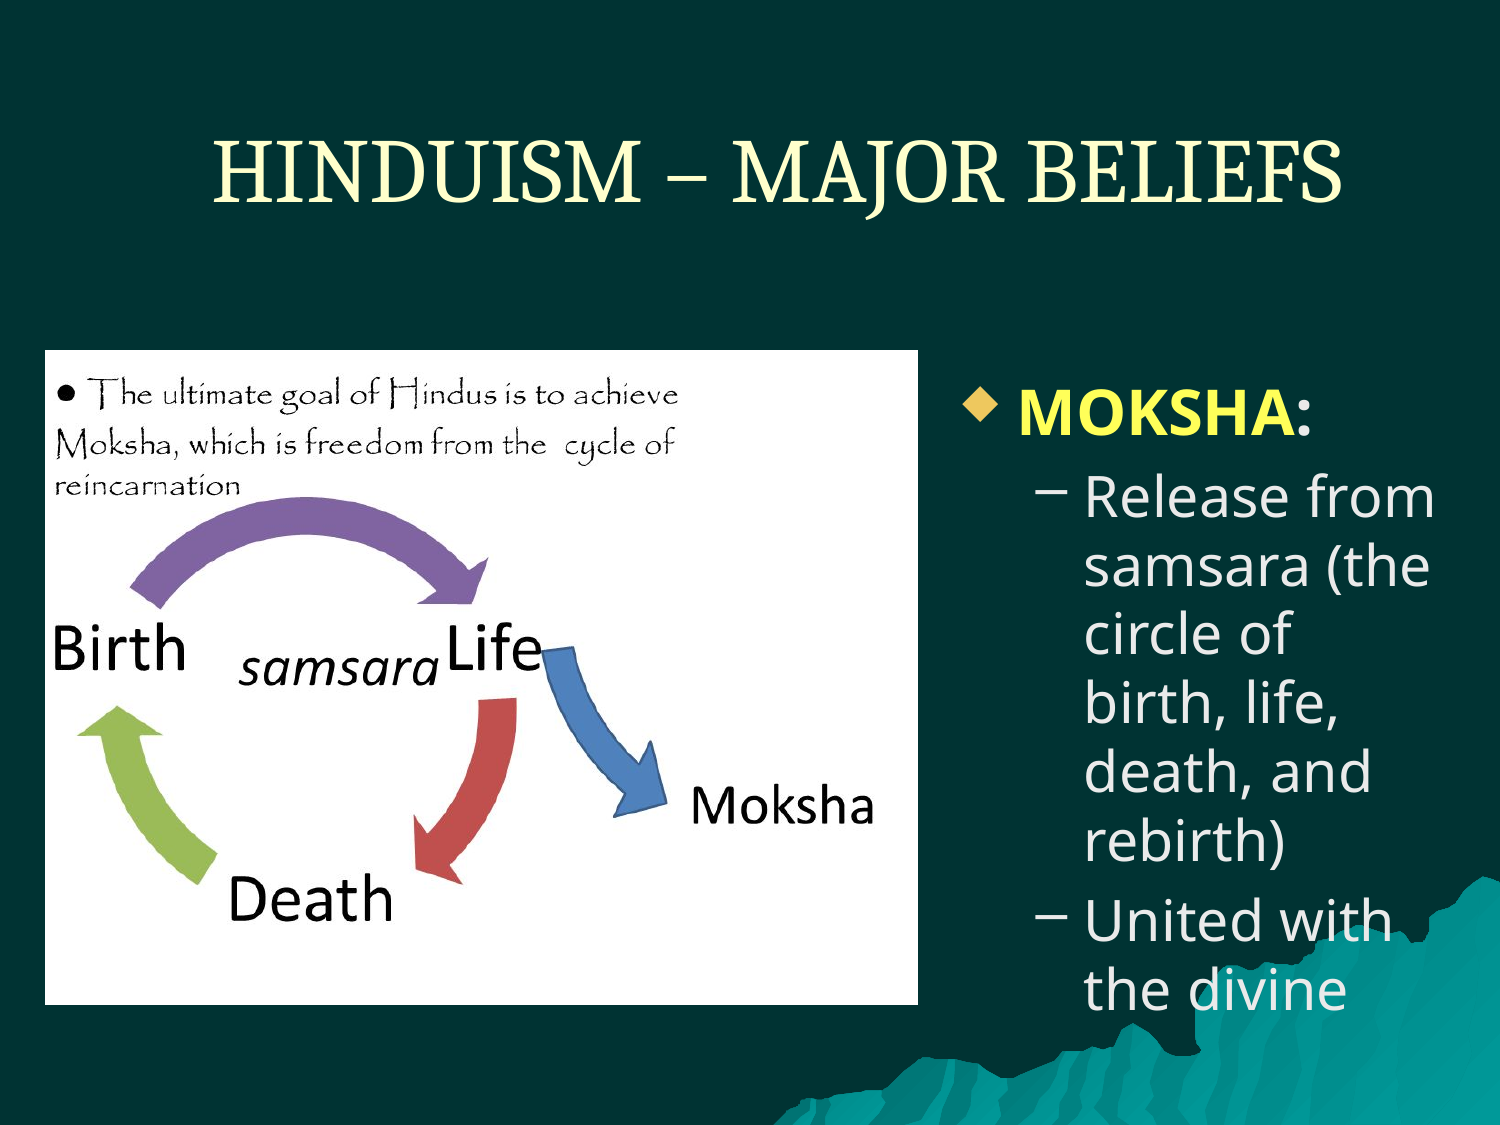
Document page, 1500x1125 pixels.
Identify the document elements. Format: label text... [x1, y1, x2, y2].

title HINDUISM – MAJOR BELIEFS [135, 47, 1441, 285]
picture [45, 350, 918, 1005]
list MOKSHA: Release from samsara (the circle of birth, life, death, and rebirth) United with the divine [943, 364, 1454, 1085]
